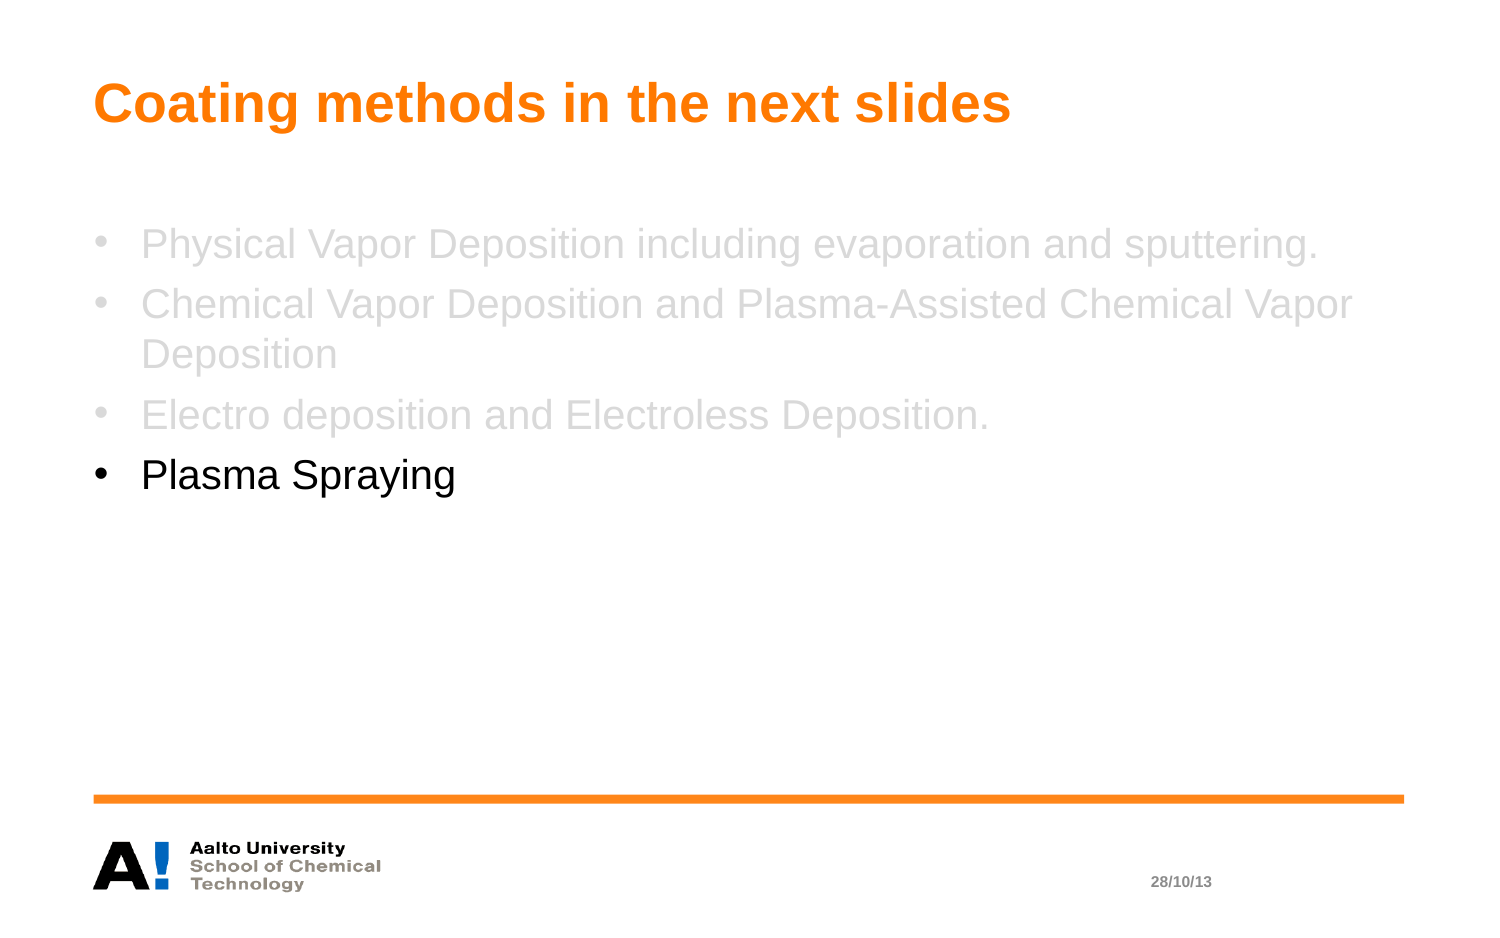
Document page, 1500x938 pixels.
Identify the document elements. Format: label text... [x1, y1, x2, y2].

title Coating methods in the next slides [93, 66, 1405, 215]
list Physical Vapor Deposition including evaporation and sputtering. Chemical Vapor Deposition and Plasma-Assisted Chemical Vapor Deposition Electro deposition and Electroless Deposition. Plasma Spraying [93, 216, 1405, 782]
picture [35, 794, 437, 937]
